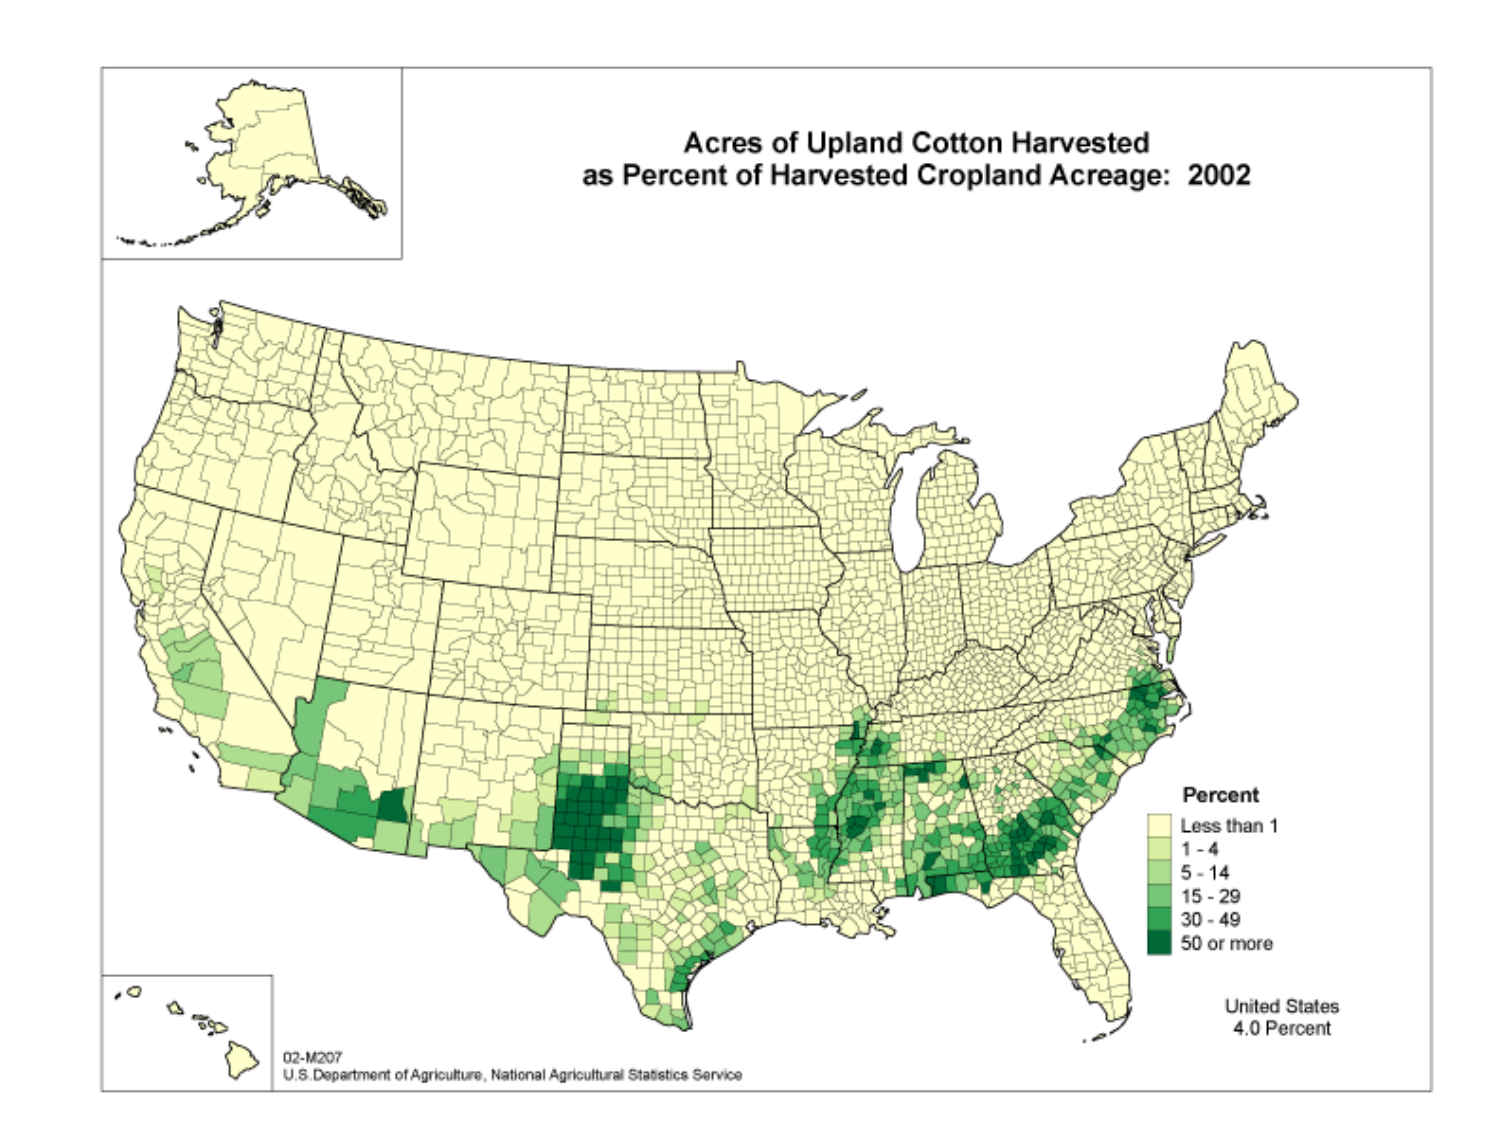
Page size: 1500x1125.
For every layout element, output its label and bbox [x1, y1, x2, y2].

list [0, 0, 1500, 1125]
